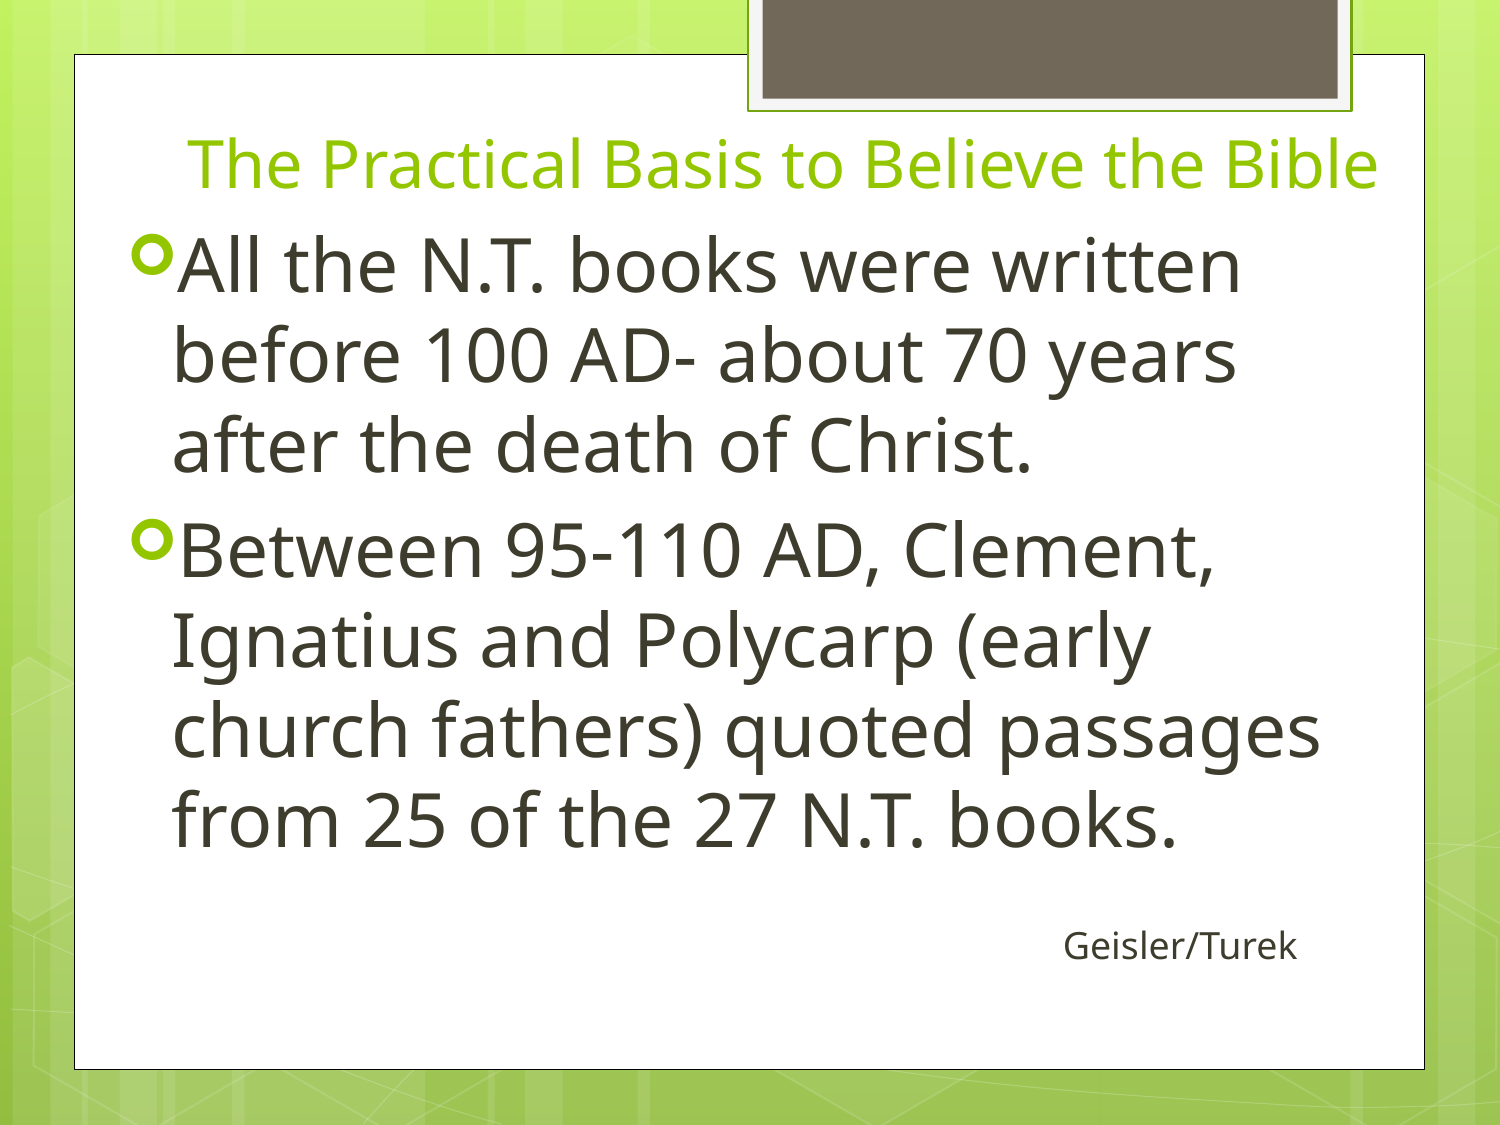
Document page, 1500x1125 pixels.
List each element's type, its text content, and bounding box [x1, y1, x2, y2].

title The Practical Basis to Believe the Bible [121, 127, 1449, 210]
list All the N.T. books were written before 100 AD- about 70 years after the death of Christ. Between 95-110 AD, Clement, Ignatius and Polycarp (early church fathers) quoted passages from 25 of the 27 N.T. books. Geisler/Turek [100, 209, 1412, 1046]
